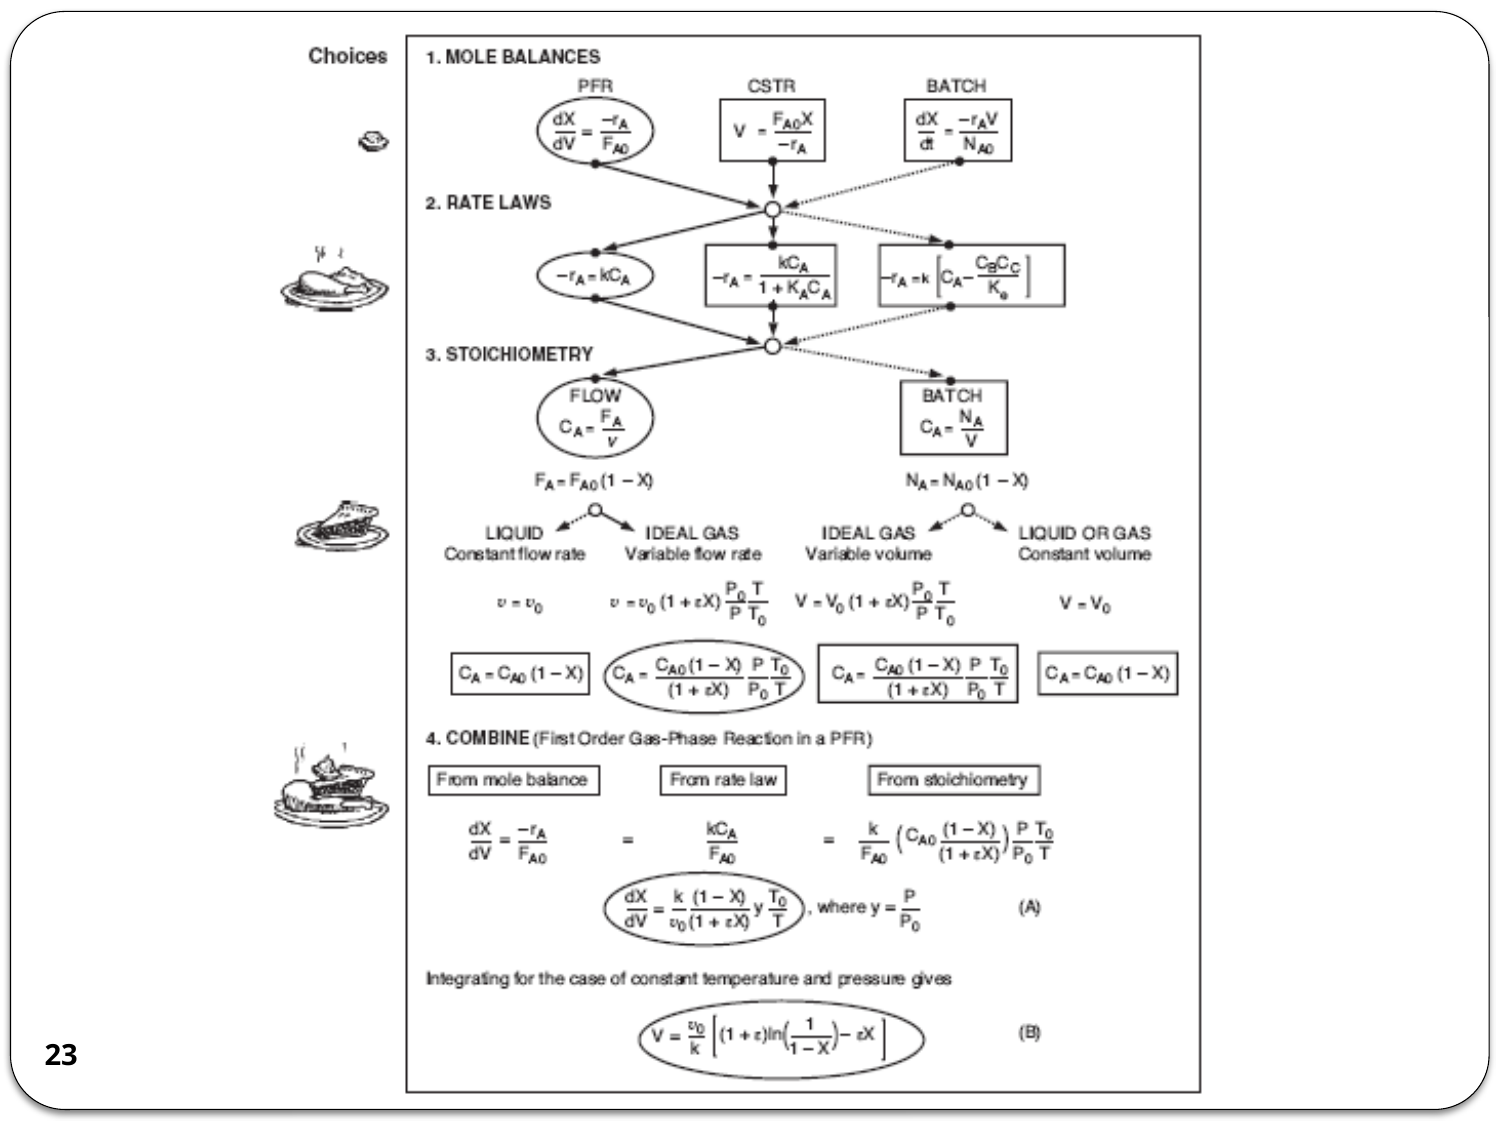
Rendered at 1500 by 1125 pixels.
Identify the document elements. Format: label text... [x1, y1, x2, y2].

slide_number 23 [23, 1018, 99, 1094]
picture [241, 21, 1214, 1102]
